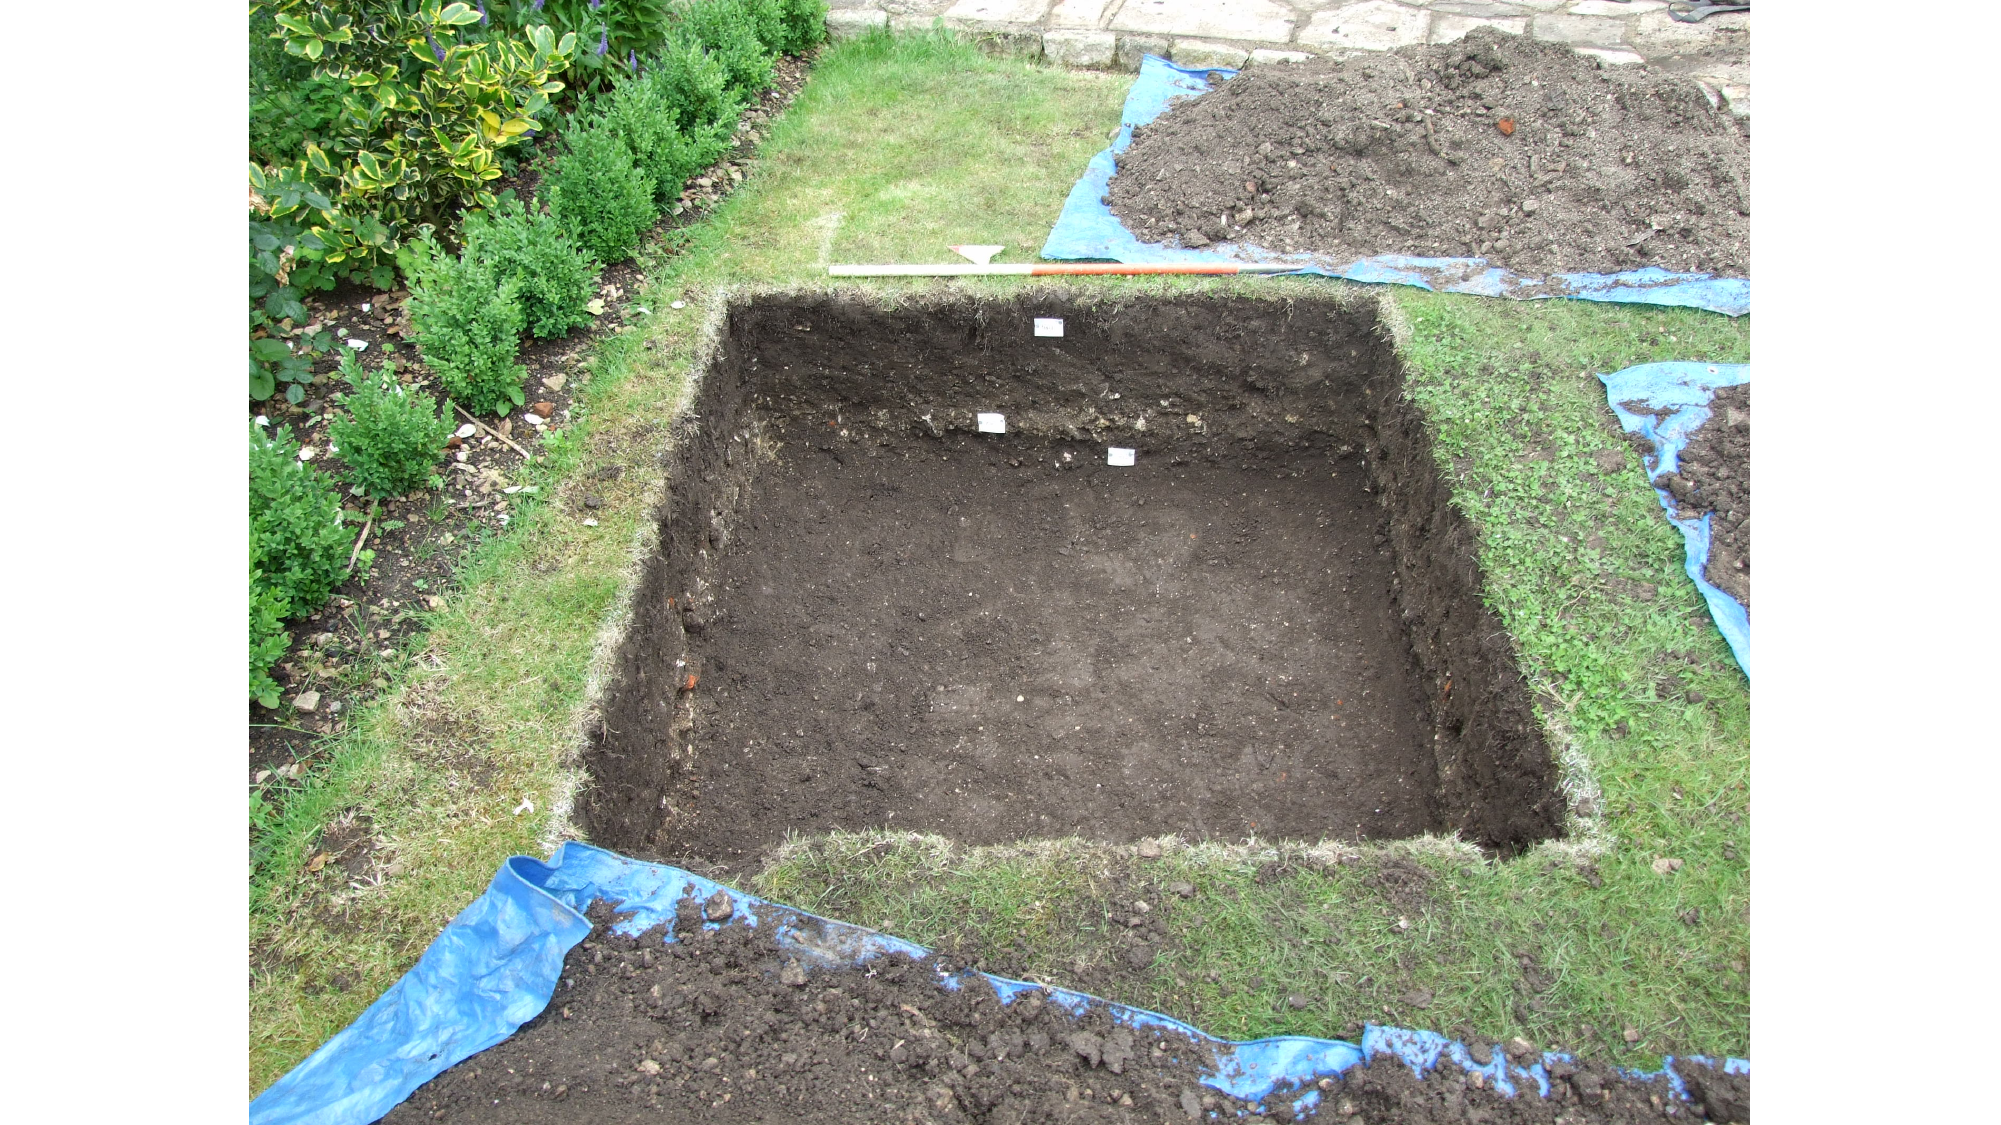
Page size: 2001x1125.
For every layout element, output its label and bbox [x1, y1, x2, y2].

picture [249, 0, 1751, 1125]
